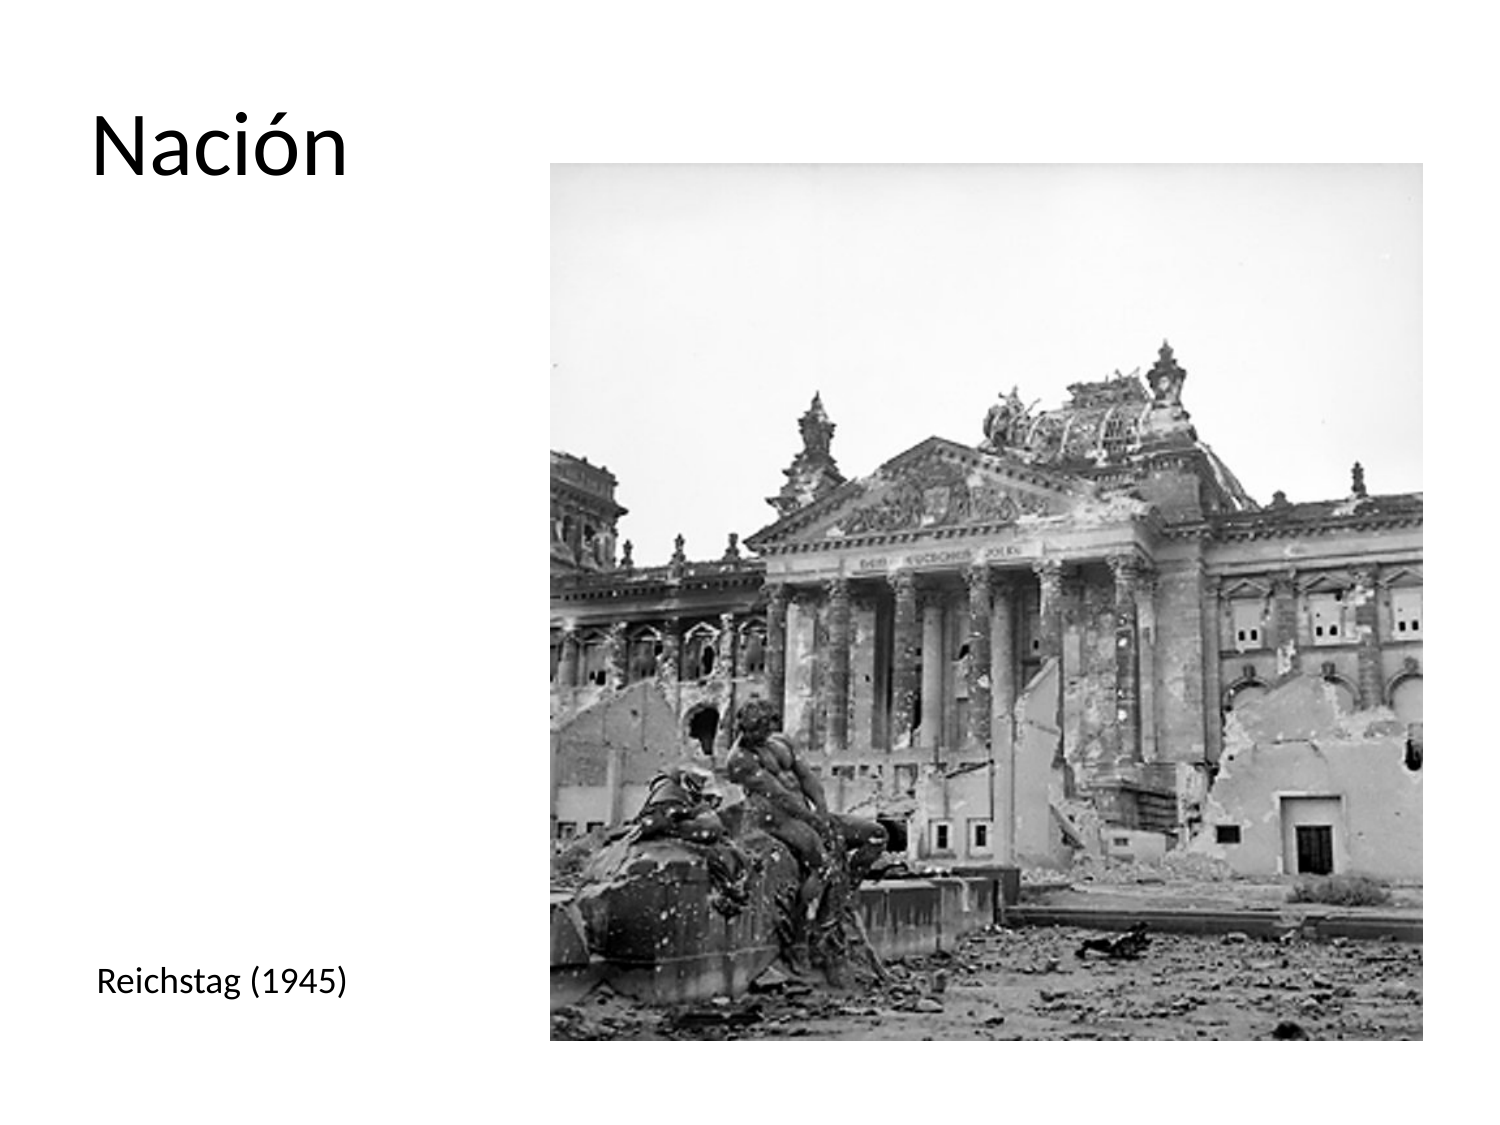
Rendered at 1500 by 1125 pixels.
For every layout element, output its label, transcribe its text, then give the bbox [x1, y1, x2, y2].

picture [550, 163, 1423, 1041]
title Nación [74, 44, 1426, 233]
text_box Reichstag (1945) [81, 949, 545, 1009]
